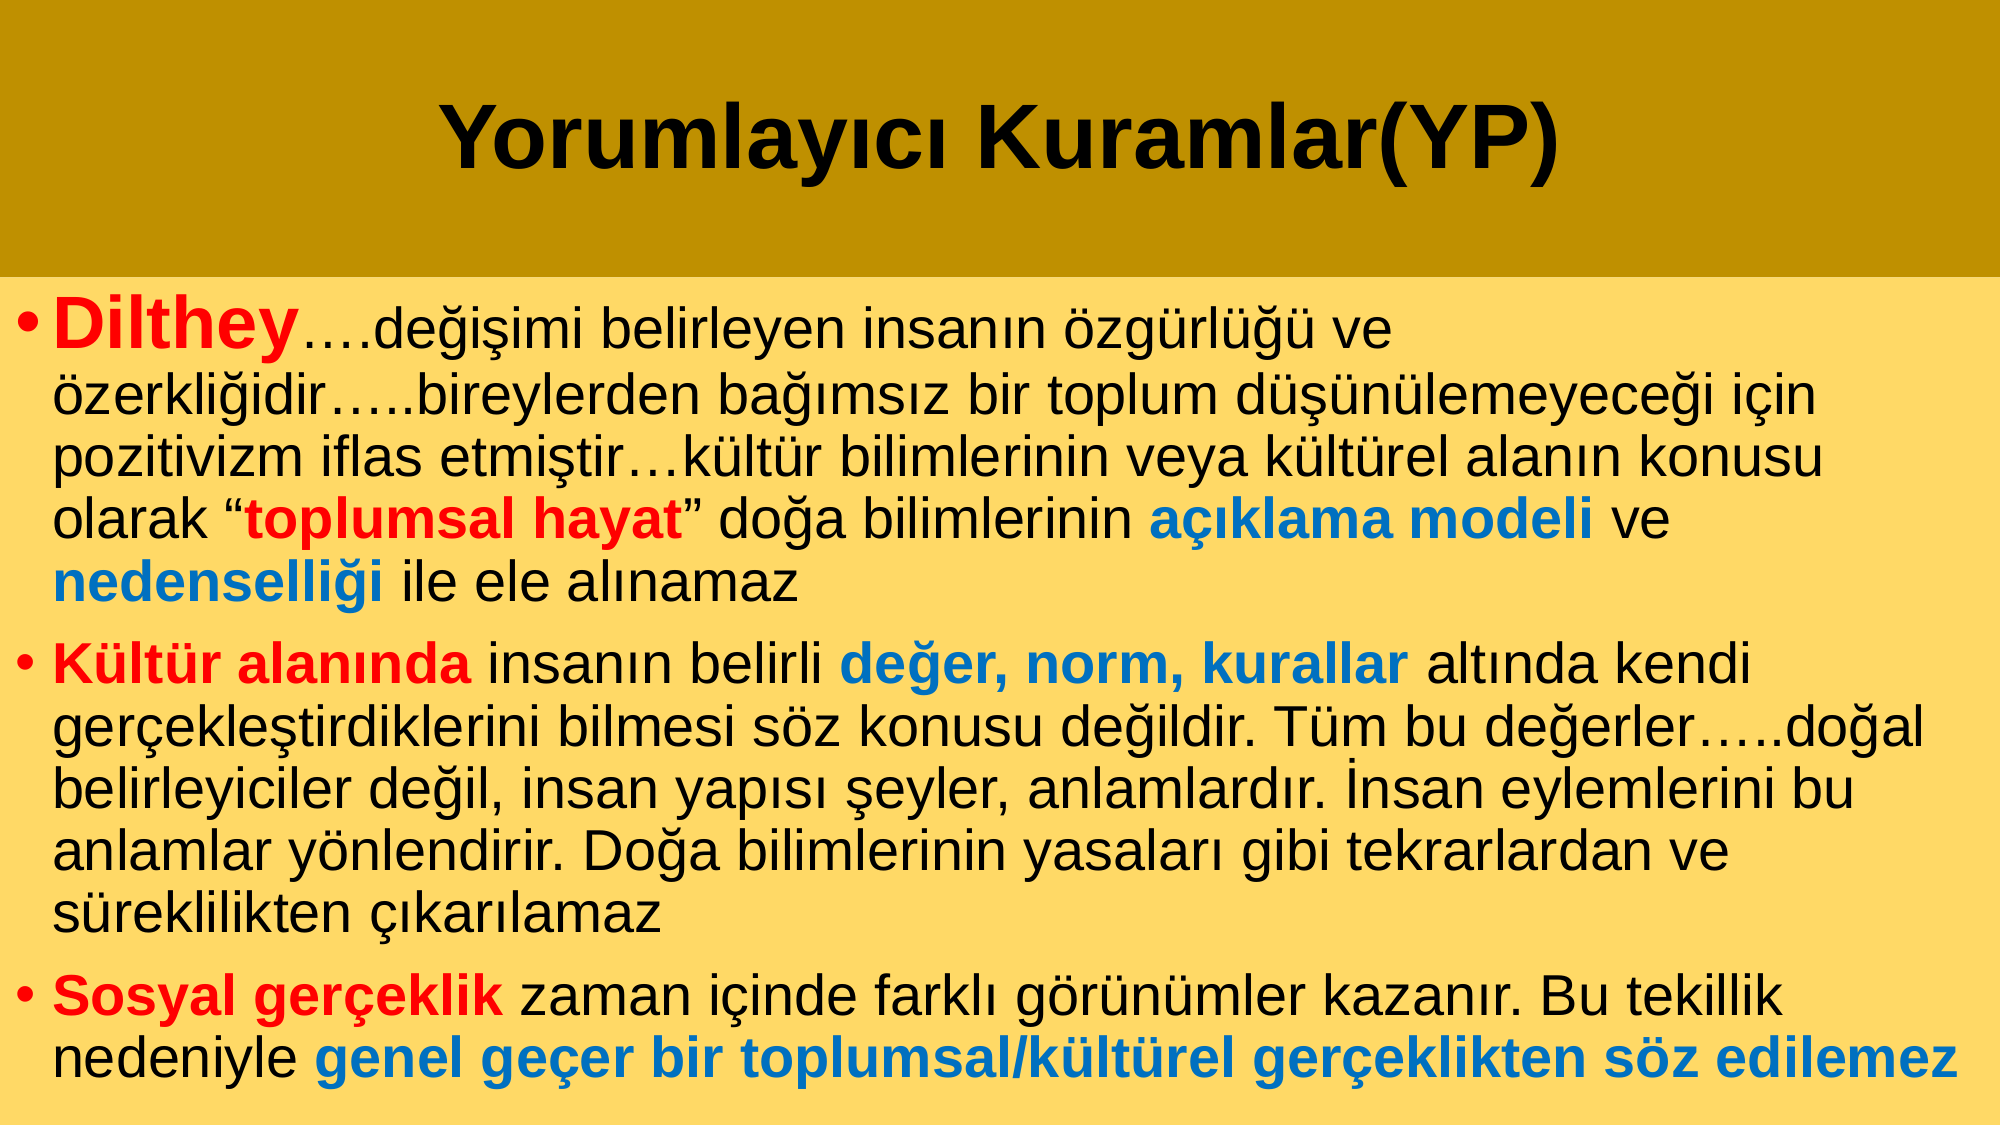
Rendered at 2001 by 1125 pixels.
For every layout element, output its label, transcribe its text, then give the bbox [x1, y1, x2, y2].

list Dilthey….değişimi belirleyen insanın özgürlüğü ve özerkliğidir…..bireylerden bağımsız bir toplum düşünülemeyeceği için pozitivizm iflas etmiştir…kültür bilimlerinin veya kültürel alanın konusu olarak “toplumsal hayat” doğa bilimlerinin açıklama modeli ve nedenselliği ile ele alınamaz Kültür alanında insanın belirli değer, norm, kurallar altında kendi gerçekleştirdiklerini bilmesi söz konusu değildir. Tüm bu değerler…..doğal belirleyiciler değil, insan yapısı şeyler, anlamlardır. İnsan eylemlerini bu anlamlar yönlendirir. Doğa bilimlerinin yasaları gibi tekrarlardan ve süreklilikten çıkarılamaz Sosyal gerçeklik zaman içinde farklı görünümler kazanır. Bu tekillik nedeniyle genel geçer bir toplumsal/kültürel gerçeklikten söz edilemez [0, 277, 2000, 1125]
title Yorumlayıcı Kuramlar(YP) [0, 0, 2000, 277]
